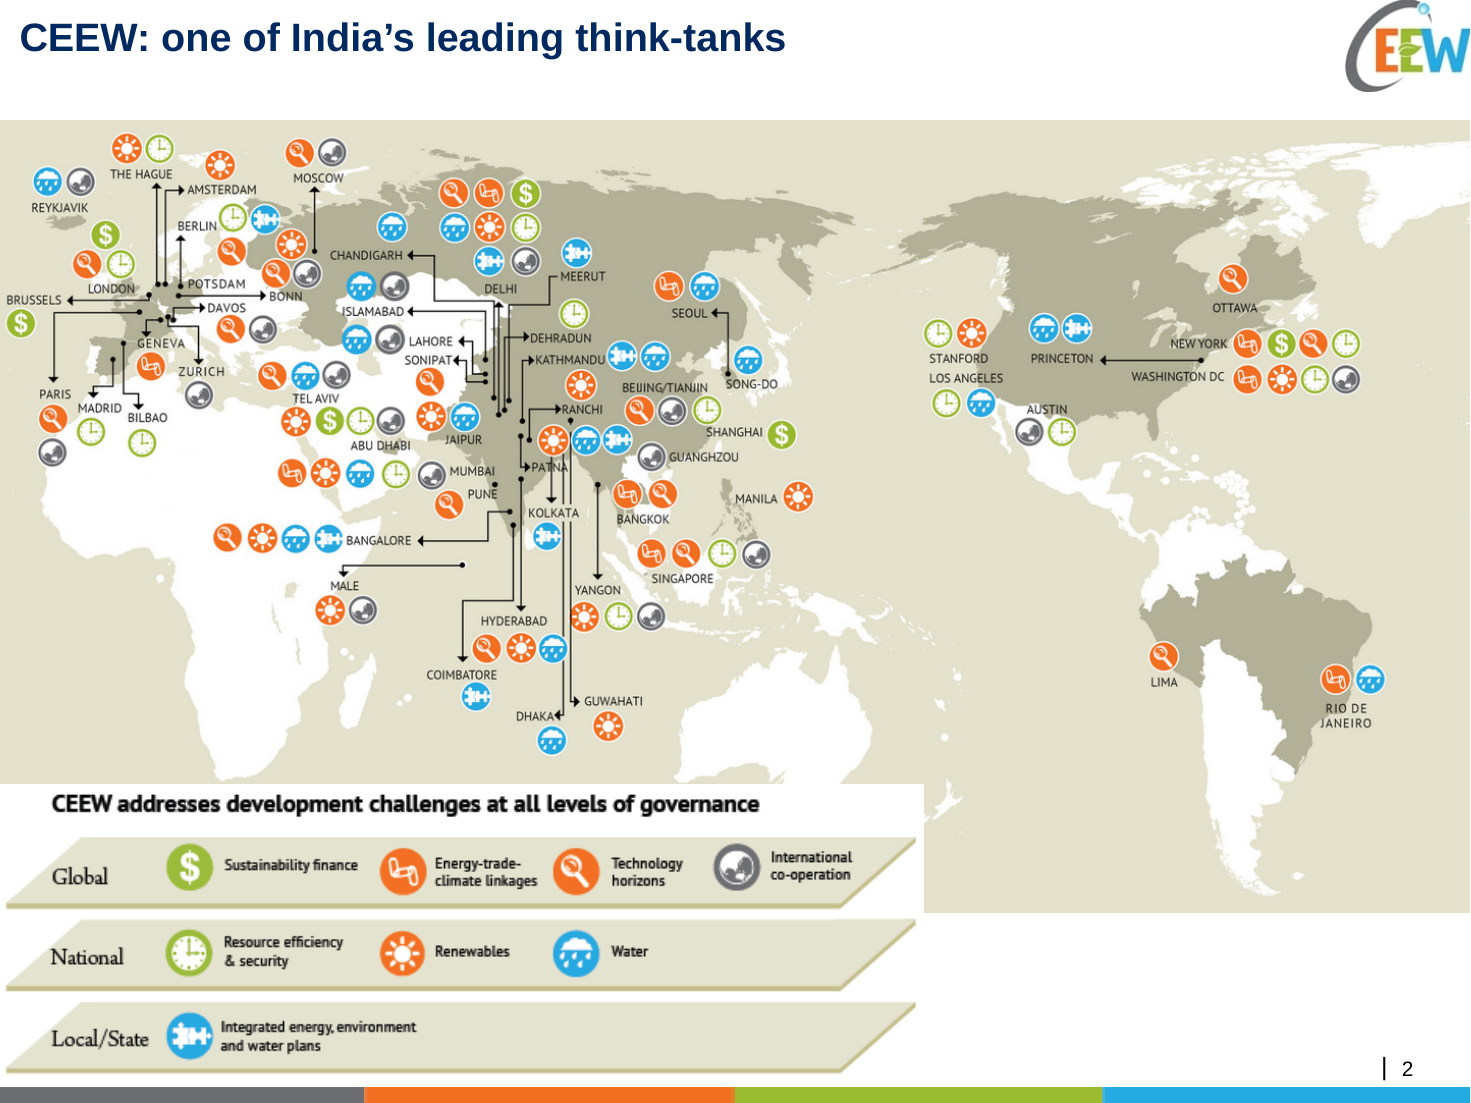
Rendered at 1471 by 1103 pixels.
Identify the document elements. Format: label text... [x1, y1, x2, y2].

slide_number 1 [1401, 1055, 1435, 1081]
picture [0, 1087, 1471, 1103]
picture [1345, 0, 1471, 92]
picture [0, 120, 1471, 1081]
title CEEW: one of India’s leading think-tanks [19, 11, 1434, 61]
